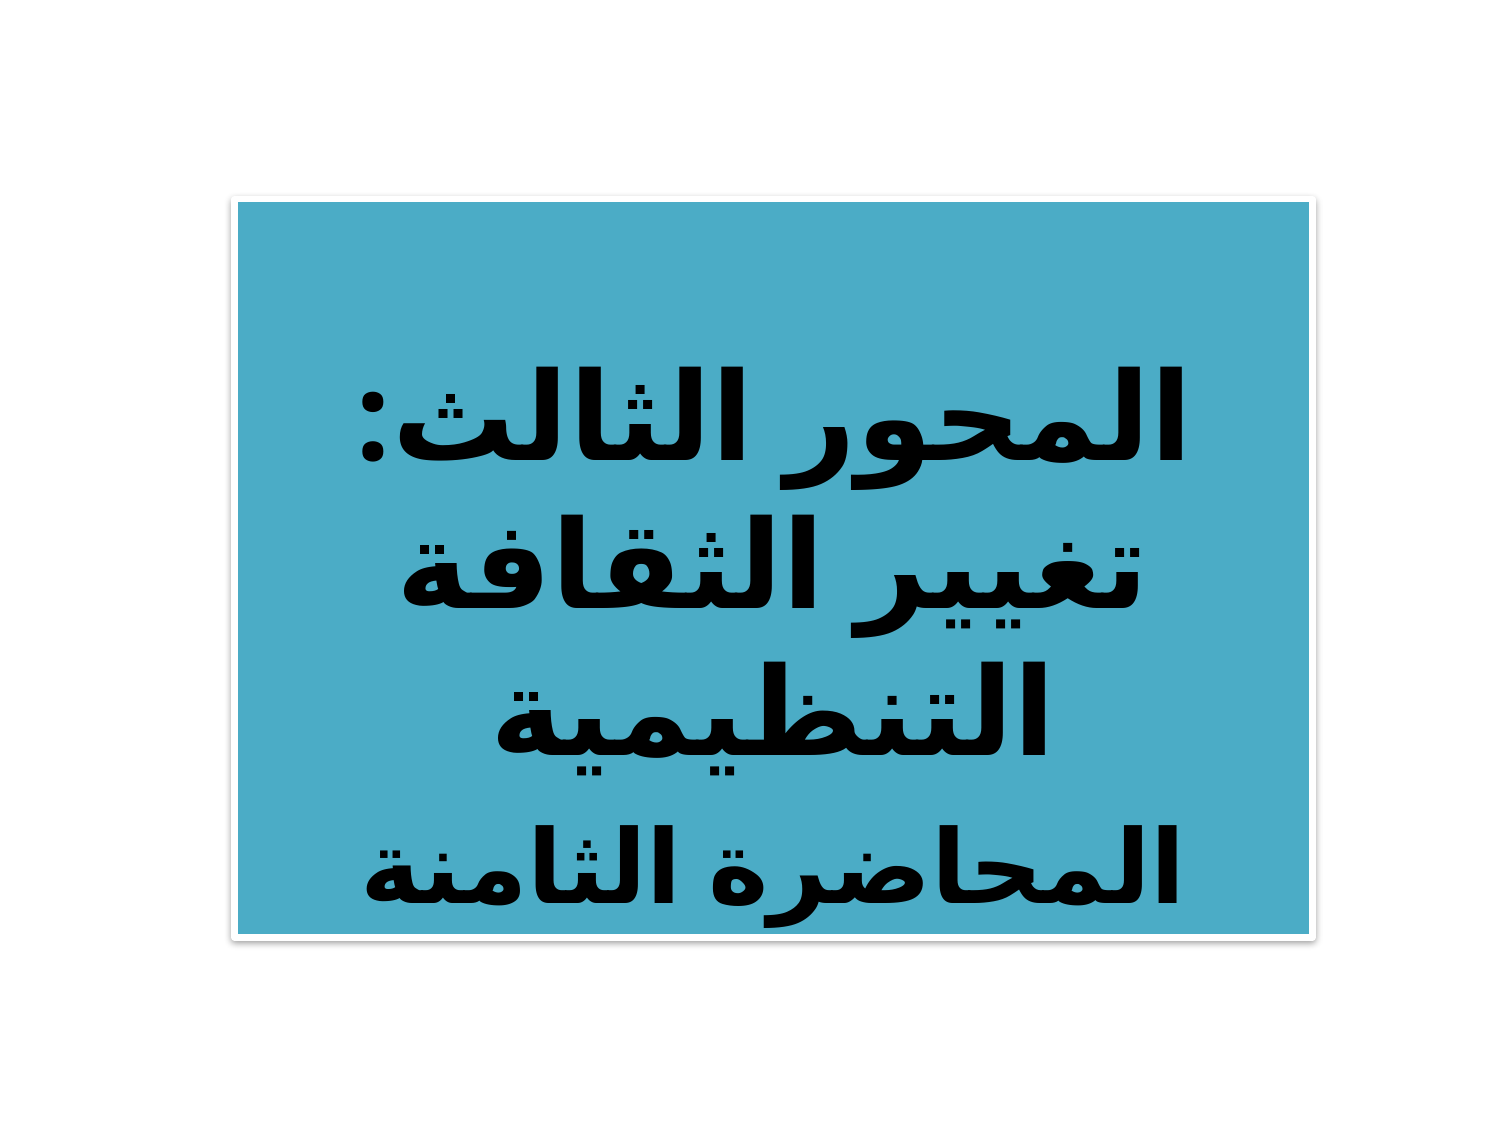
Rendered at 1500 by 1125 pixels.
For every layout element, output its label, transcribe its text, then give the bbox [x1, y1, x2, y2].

subtitle المحور الثالث: تغيير الثقافة التنظيمية المحاضرة الثامنة [231, 196, 1316, 941]
